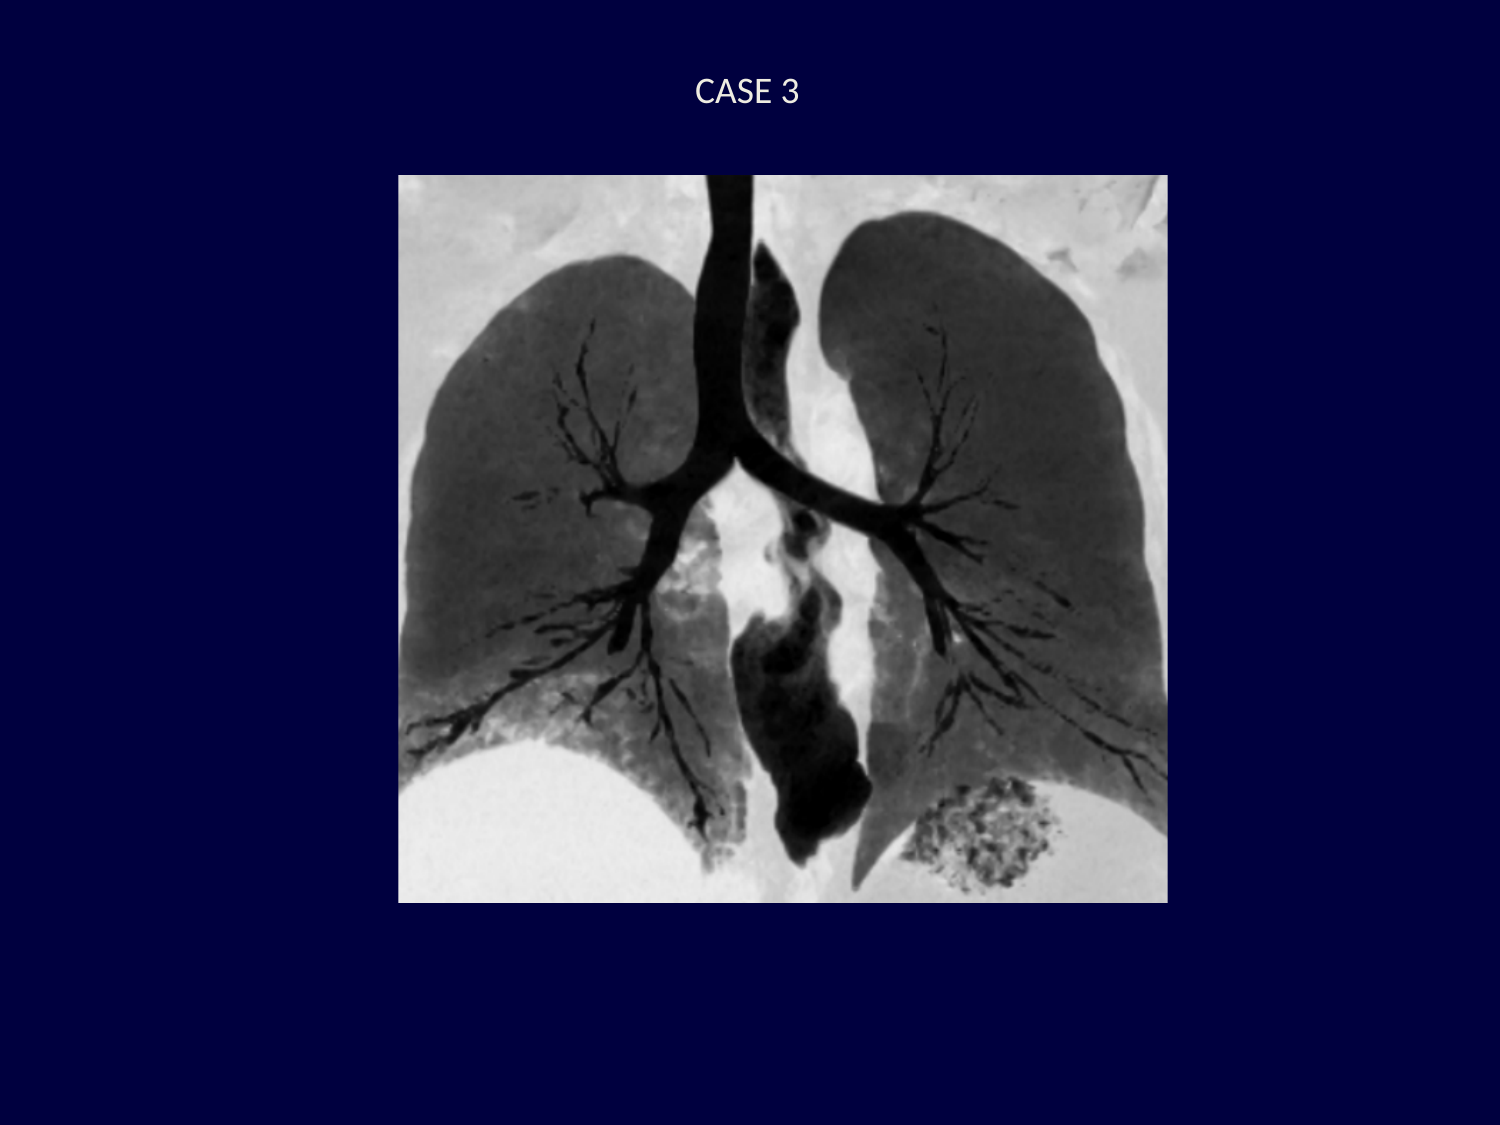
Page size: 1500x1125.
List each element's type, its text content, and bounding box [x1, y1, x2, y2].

text_box CASE 3 [680, 58, 824, 119]
picture [398, 175, 1168, 903]
